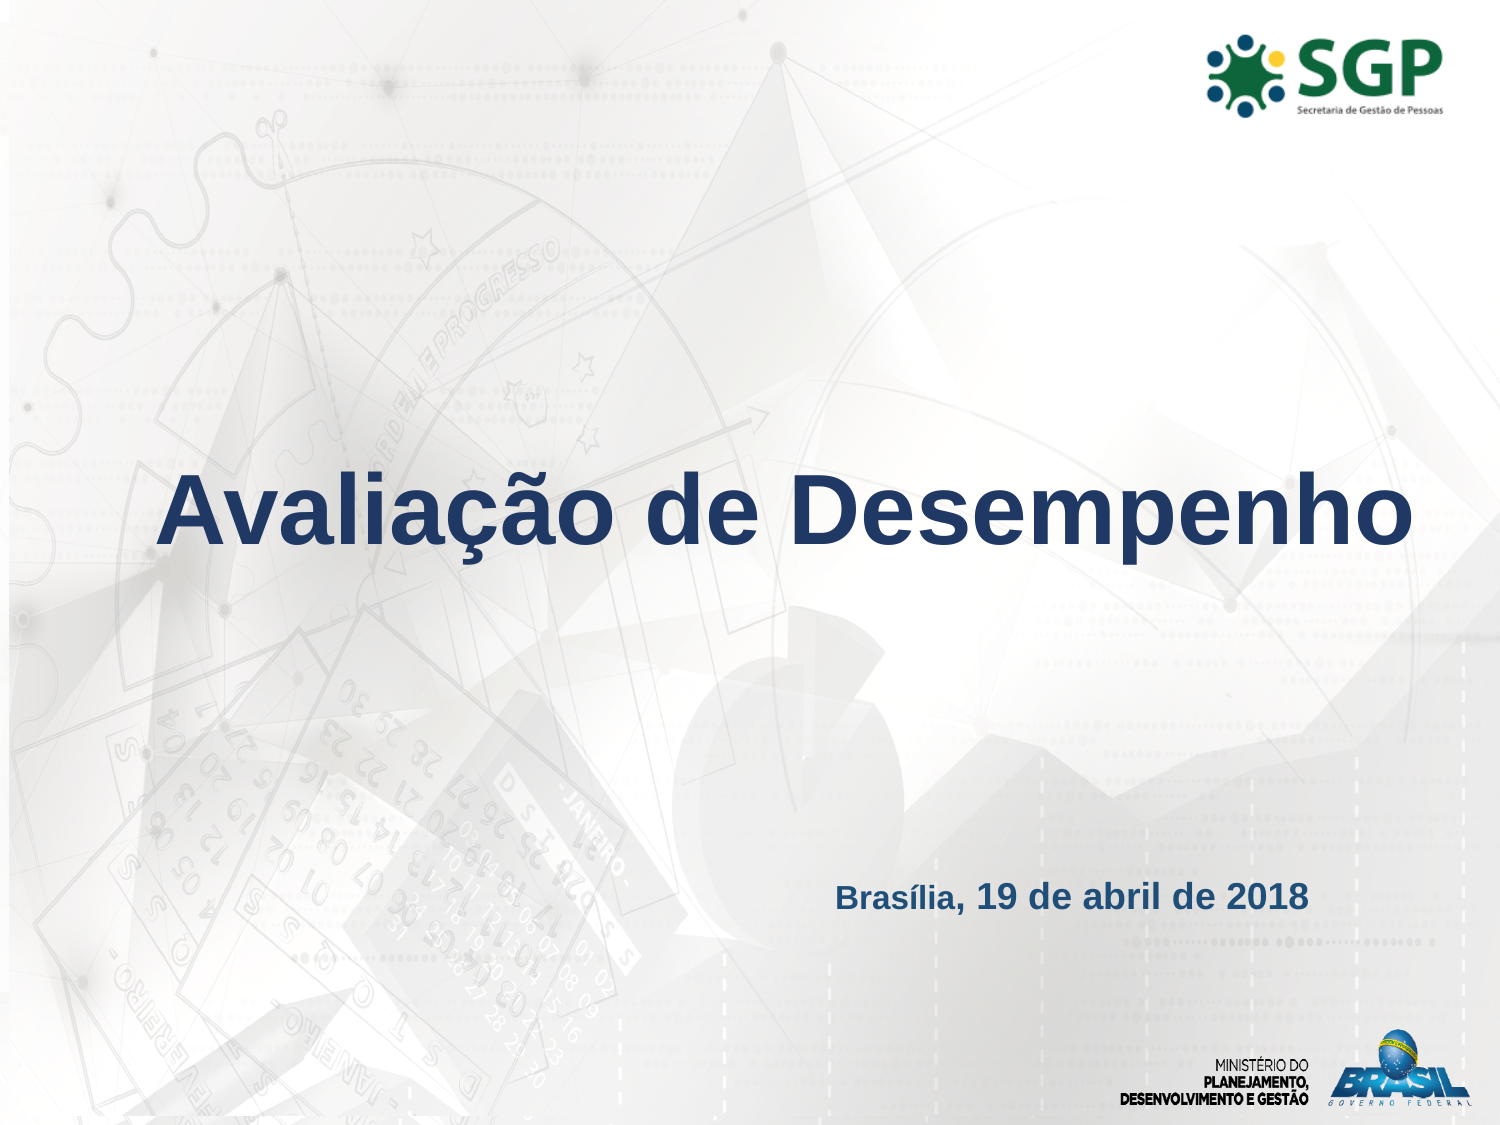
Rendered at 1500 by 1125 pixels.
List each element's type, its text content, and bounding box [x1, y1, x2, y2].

text_box Avaliação de Desempenho [112, 437, 1459, 572]
subtitle Brasília, 19 de abril de 2018 [199, 869, 1325, 953]
picture [0, 0, 1500, 1125]
